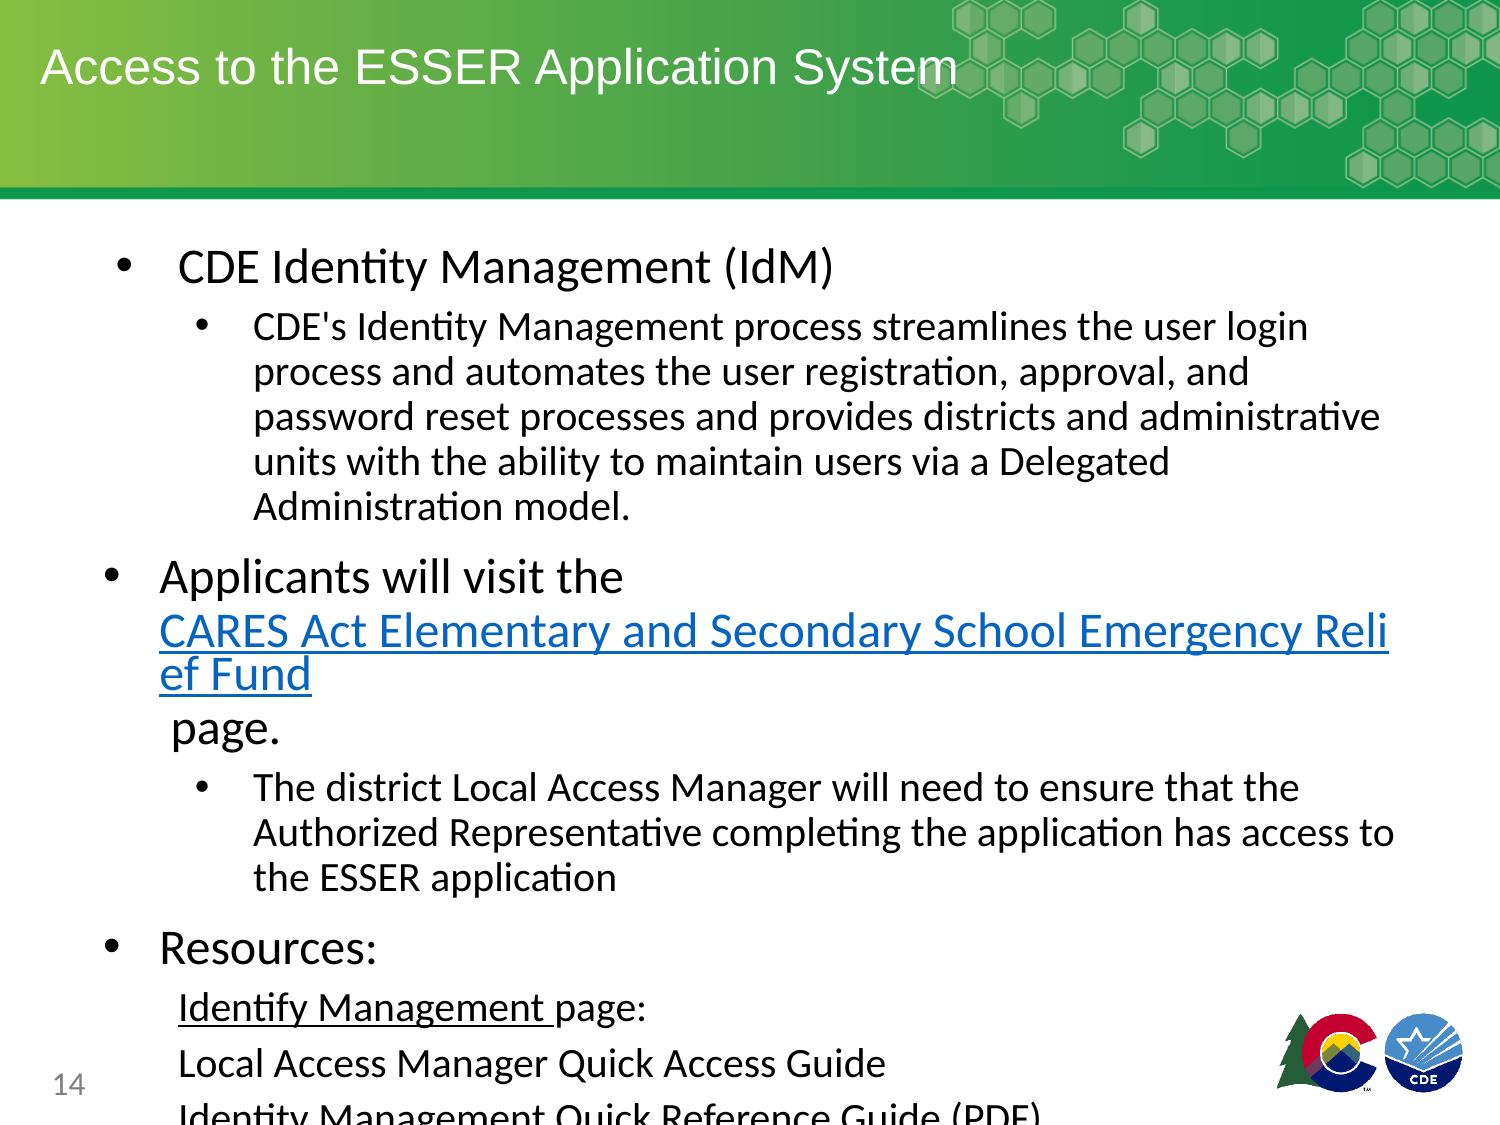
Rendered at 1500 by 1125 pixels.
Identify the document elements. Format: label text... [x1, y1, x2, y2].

list CDE Identity Management (IdM) CDE's Identity Management process streamlines the user login process and automates the user registration, approval, and password reset processes and provides districts and administrative units with the ability to maintain users via a Delegated Administration model. Applicants will visit the CARES Act Elementary and Secondary School Emergency Relief Fund page. The district Local Access Manager will need to ensure that the Authorized Representative completing the application has access to the ESSER application Resources: Identify Management page: Local Access Manager Quick Access Guide Identity Management Quick Reference Guide (PDF) [103, 239, 1397, 1002]
picture [1275, 1012, 1463, 1093]
picture [0, 0, 1500, 200]
slide_number 14 [36, 1054, 375, 1115]
title Access to the ESSER Application System [40, 41, 1038, 166]
